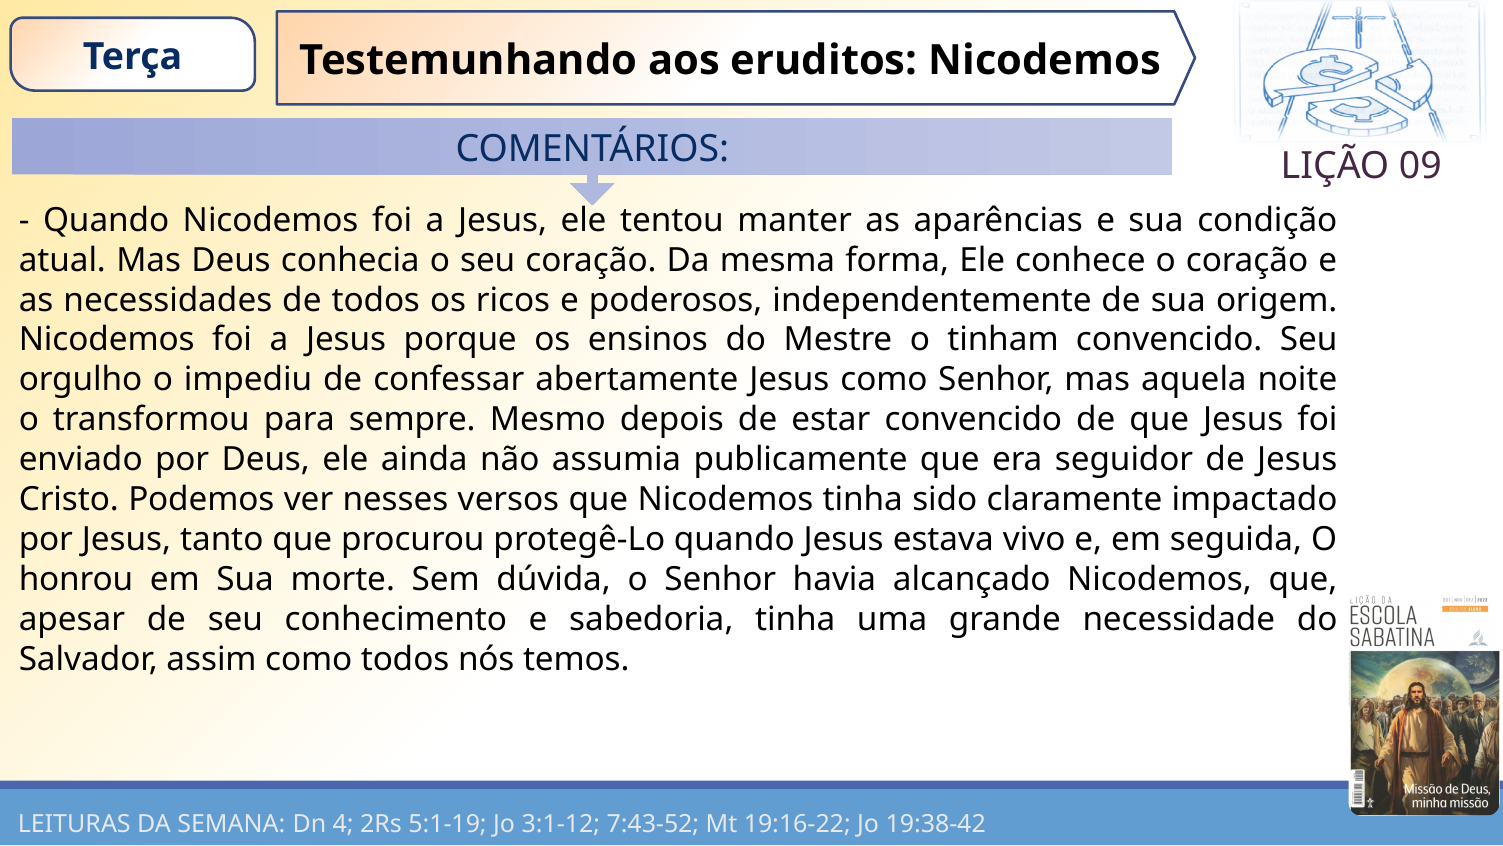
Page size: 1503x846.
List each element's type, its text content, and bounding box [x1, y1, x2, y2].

text_box COMENTÁRIOS: [10, 116, 1174, 207]
text_box Testemunhando aos eruditos: Nicodemos [275, 10, 1197, 106]
text_box LEITURAS DA SEMANA: Dn 4; 2Rs 5:1-19; Jo 3:1-12; 7:43-52; Mt 19:16-22; Jo 19:38-42 [3, 799, 1421, 845]
picture [1227, 0, 1496, 149]
text_box Terça [9, 16, 257, 92]
text_box LIÇÃO 09 [1265, 157, 1458, 194]
picture [1348, 592, 1501, 817]
text_box - Quando Nicodemos foi a Jesus, ele tentou manter as aparências e sua condição atual. Mas Deus conhecia o seu coração. Da mesma forma, Ele conhece o coração e as necessidades de todos os ricos e poderosos, independentemente de sua origem. Nicodemos foi a Jesus porque os ensinos do Mestre o tinham convencido. Seu orgulho o impediu de confessar abertamente Jesus como Senhor, mas aquela noite o transformou para sempre. Mesmo depois de estar convencido de que Jesus foi enviado por Deus, ele ainda não assumia publicamente que era seguidor de Jesus Cristo. Podemos ver nesses versos que Nicodemos tinha sido claramente impactado por Jesus, tanto que procurou protegê-Lo quando Jesus estava vivo e, em seguida, O honrou em Sua morte. Sem dúvida, o Senhor havia alcançado Nicodemos, que, apesar de seu conhecimento e sabedoria, tinha uma grande necessidade do Salvador, assim como todos nós temos. [3, 190, 1355, 685]
